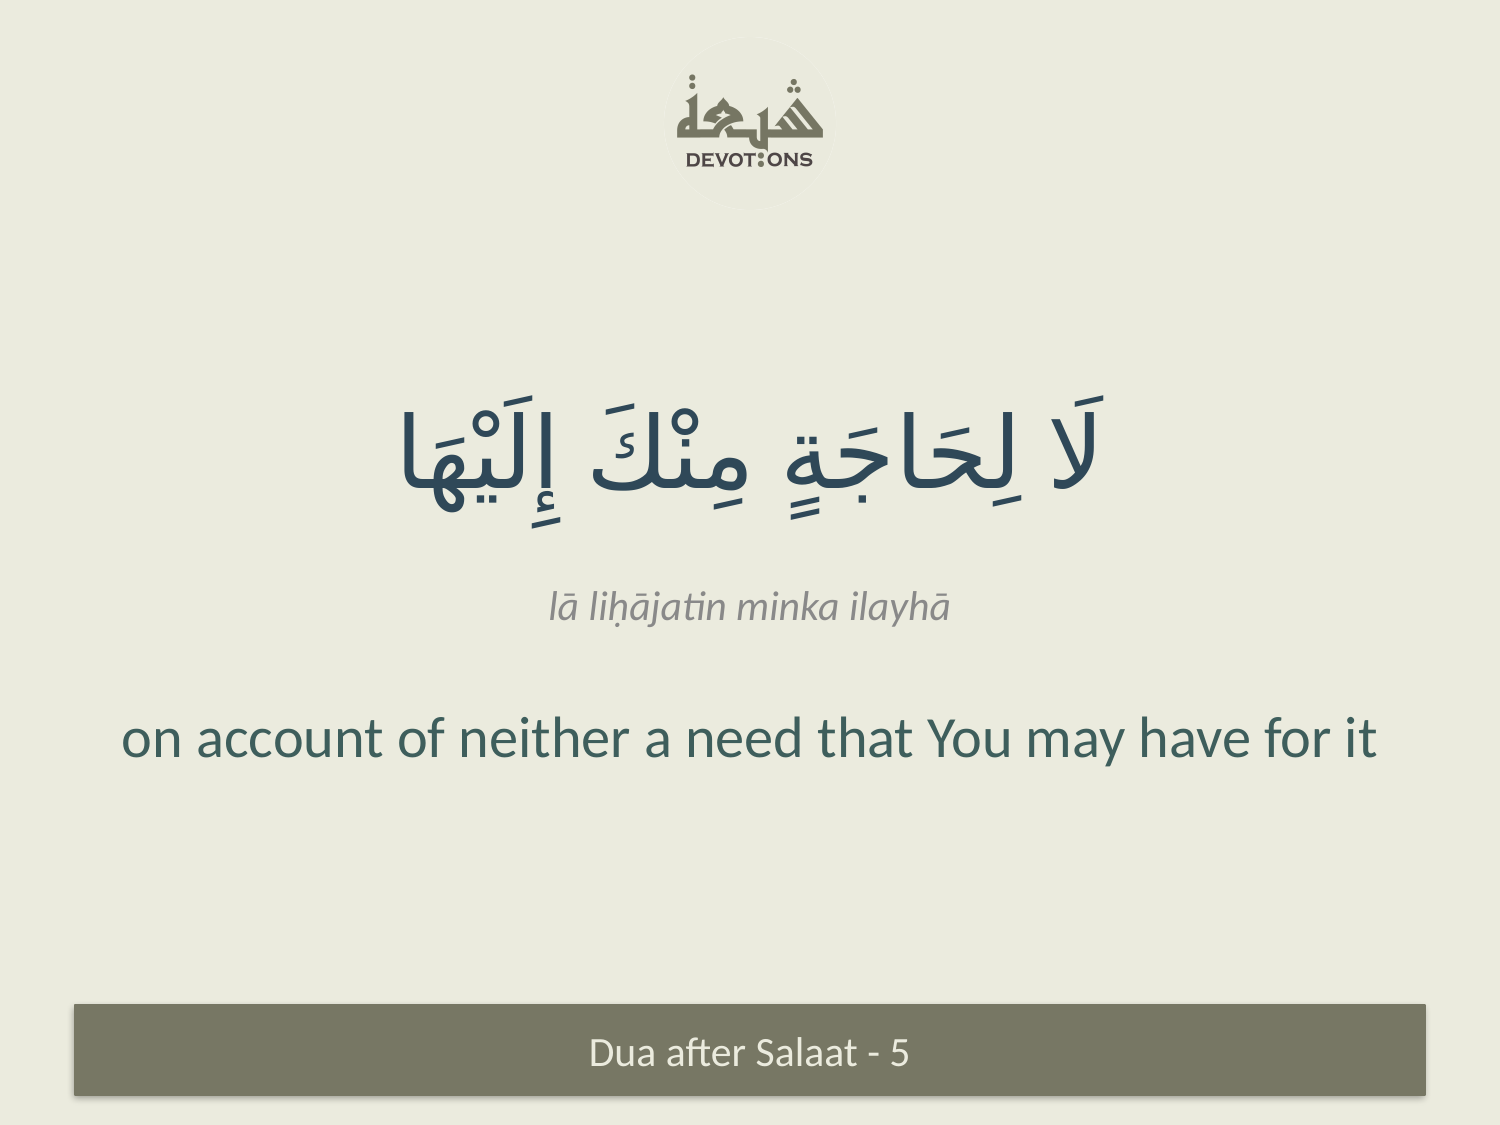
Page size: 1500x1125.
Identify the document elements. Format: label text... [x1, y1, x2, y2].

text_box Dua after Salaat - 5 [573, 1017, 926, 1083]
text_box لَا لِحَاجَةٍ مِنْكَ إِلَيْهَا lā liḥājatin minka ilayhā on account of neither a need that You may have for it [74, 381, 1425, 776]
picture [656, 29, 844, 218]
text_box [74, 1004, 1426, 1096]
